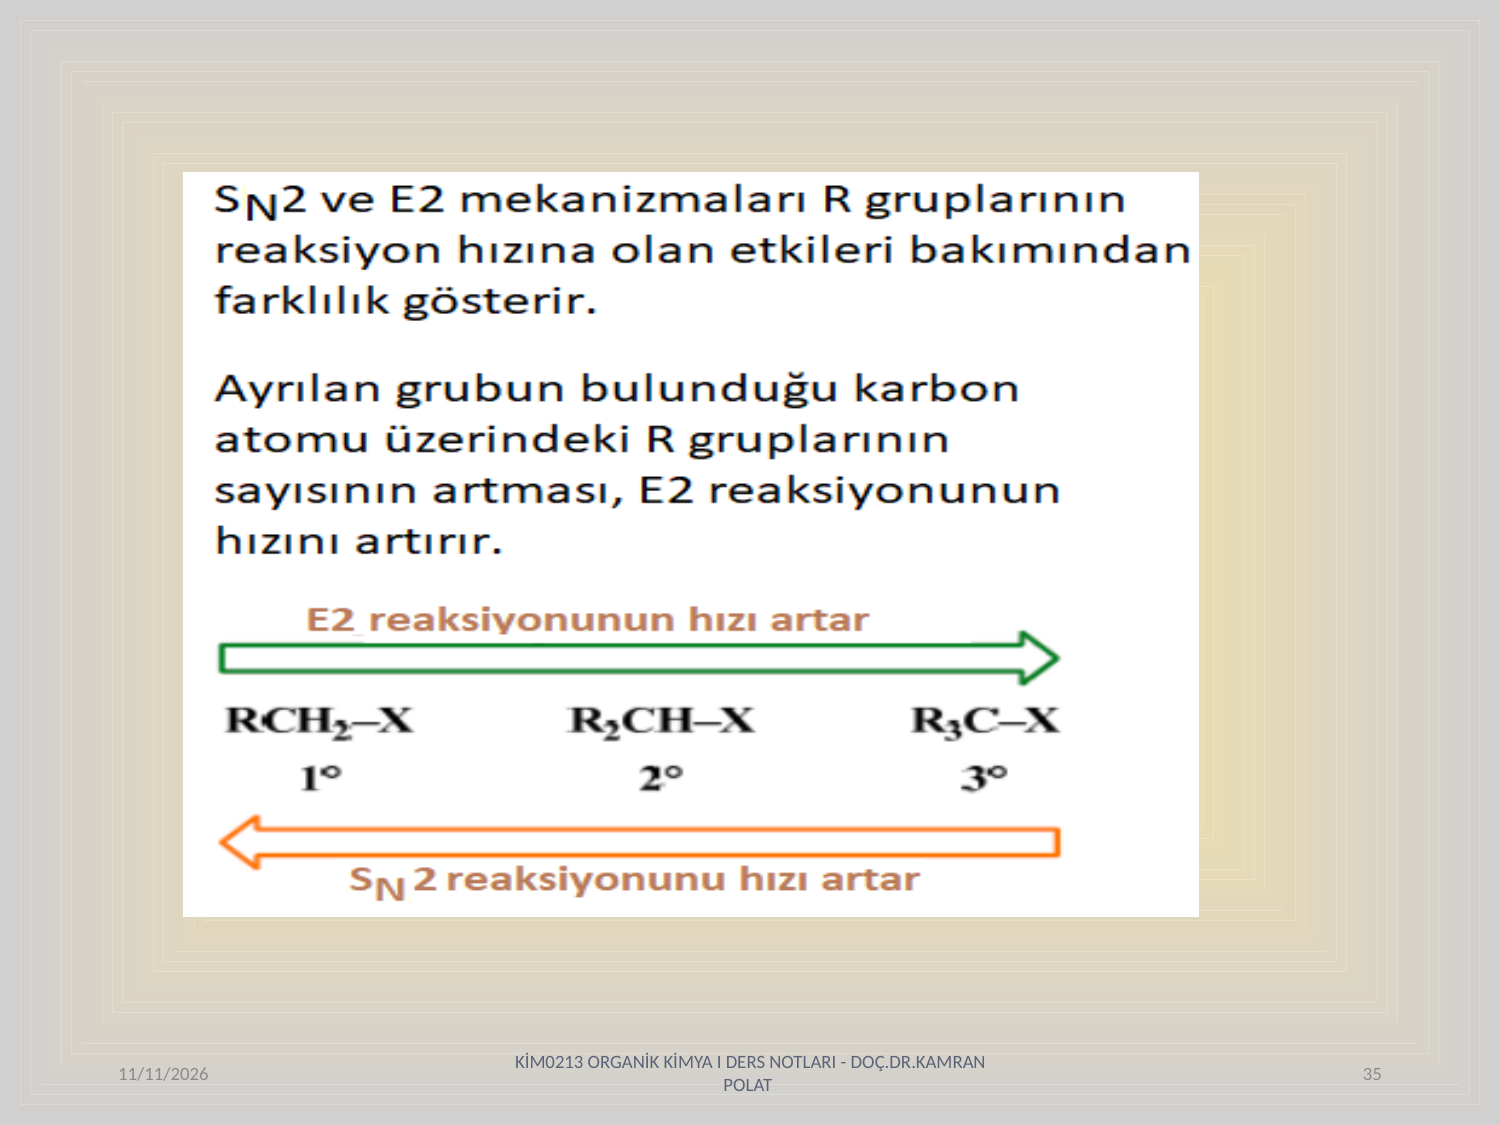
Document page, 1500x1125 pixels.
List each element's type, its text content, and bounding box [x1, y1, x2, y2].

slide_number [103, 1042, 441, 1103]
slide_number 35 [1059, 1042, 1397, 1103]
picture [182, 172, 1199, 917]
footer KİM0213 ORGANİK KİMYA I DERS NOTLARI - DOÇ.DR.KAMRAN POLAT [496, 1042, 1004, 1103]
